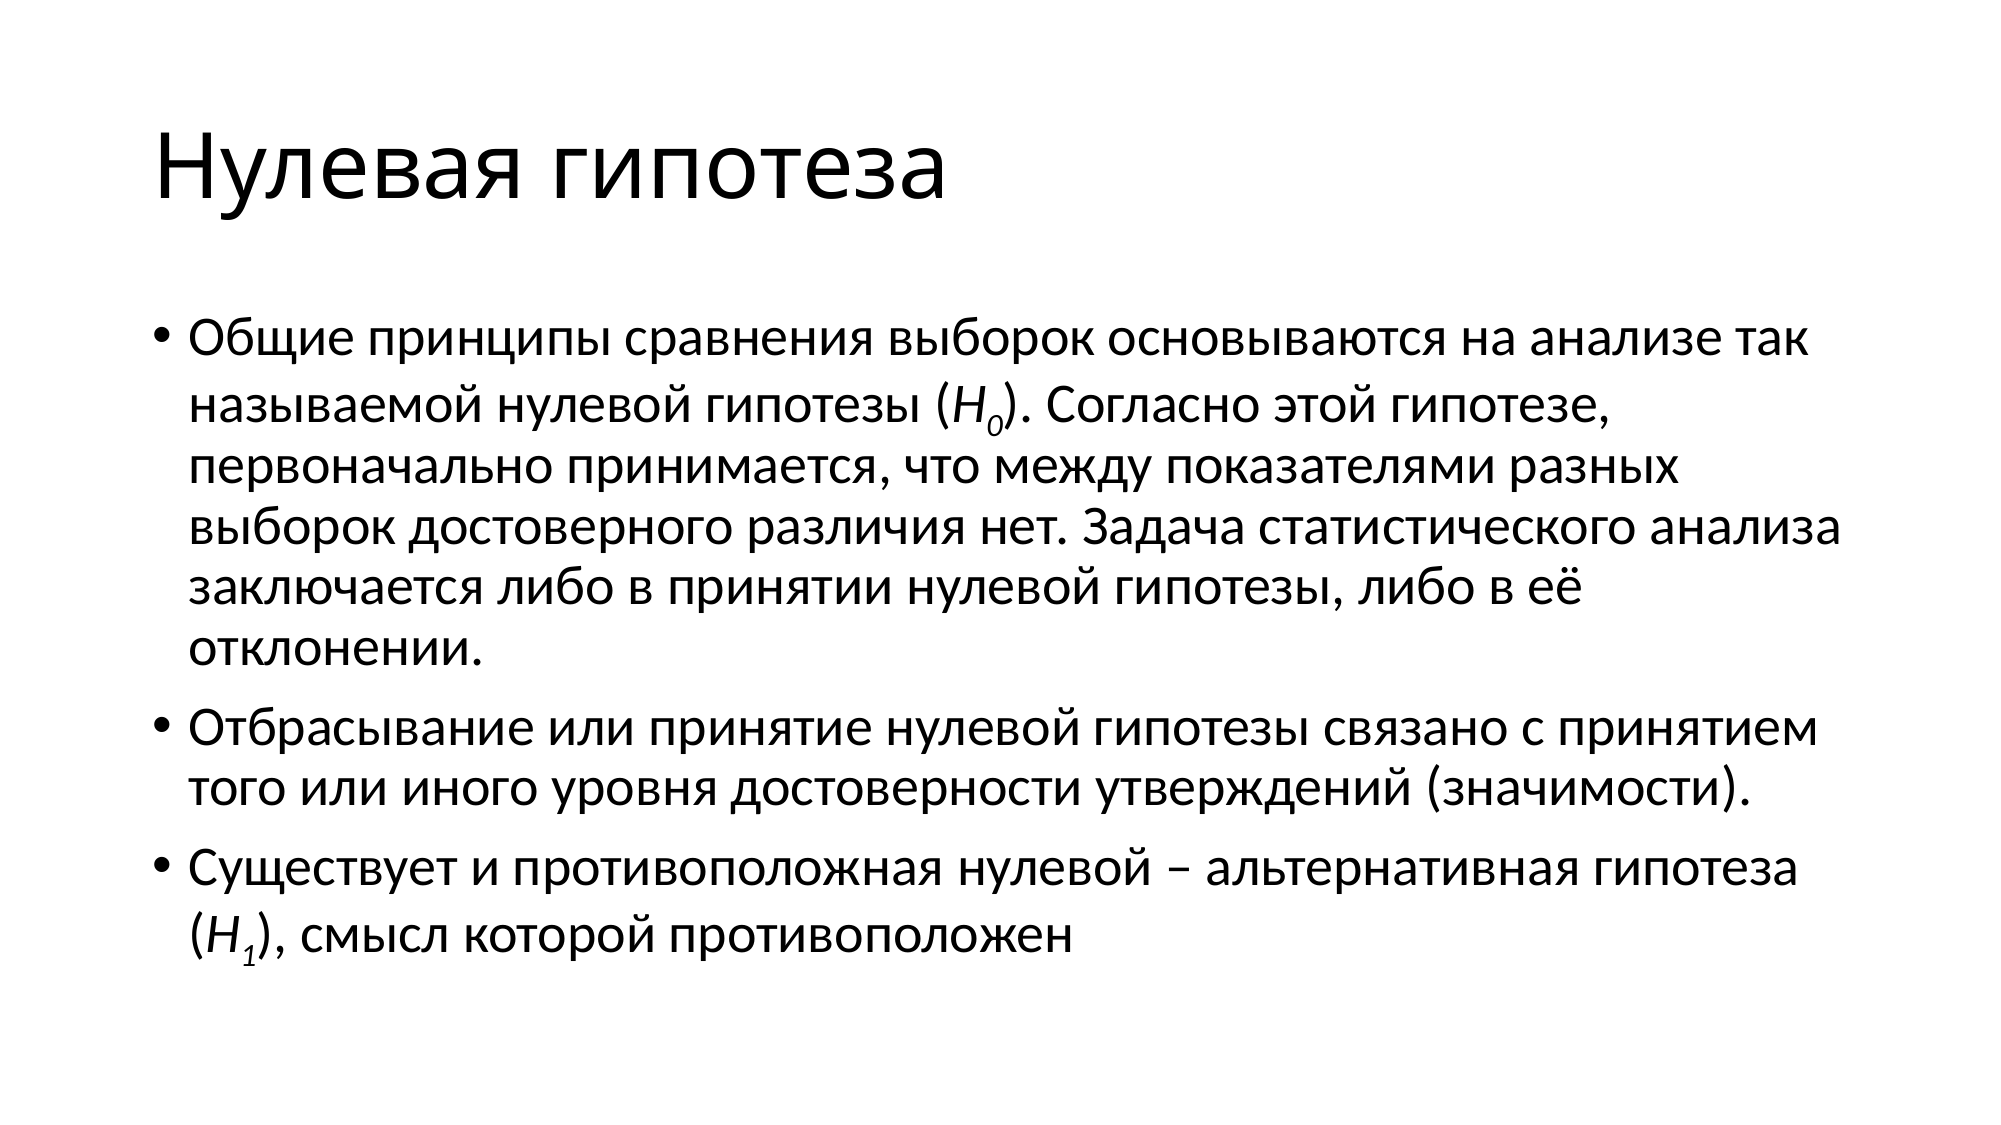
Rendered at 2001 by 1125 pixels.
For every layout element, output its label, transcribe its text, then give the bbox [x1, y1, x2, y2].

title Нулевая гипотеза [137, 59, 1863, 278]
list Общие принципы сравнения выборок основываются на анализе так называемой нулевой гипотезы (Н0). Согласно этой гипотезе, первоначально принимается, что между показателями разных выборок достоверного различия нет. Задача статистического анализа заключается либо в принятии нулевой гипотезы, либо в её отклонении. Отбрасывание или принятие нулевой гипотезы связано с принятием того или иного уровня достоверности утверждений (значимости). Существует и противоположная нулевой – альтернативная гипотеза (Н1), смысл которой противоположен [137, 299, 1863, 1014]
